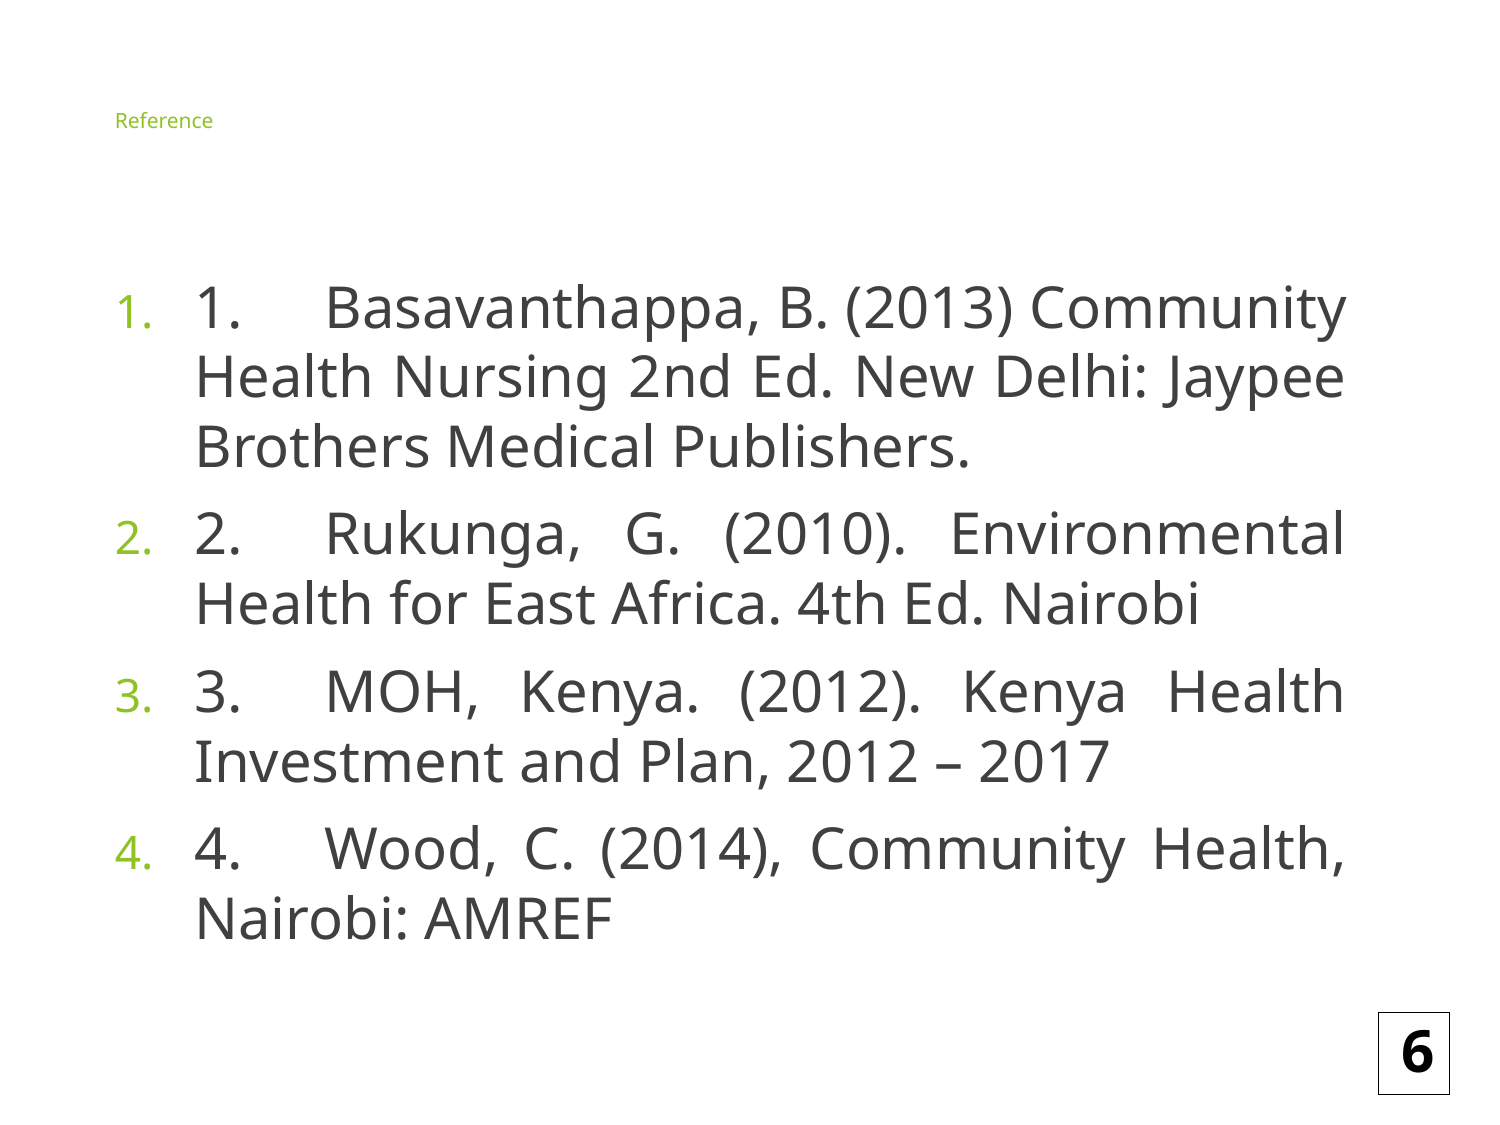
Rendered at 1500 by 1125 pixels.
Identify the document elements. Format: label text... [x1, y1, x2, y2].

title Reference [99, 99, 1142, 225]
slide_number 6 [1378, 1012, 1450, 1095]
list 1. Basavanthappa, B. (2013) Community Health Nursing 2nd Ed. New Delhi: Jaypee Brothers Medical Publishers. 2. Rukunga, G. (2010). Environmental Health for East Africa. 4th Ed. Nairobi 3. MOH, Kenya. (2012). Kenya Health Investment and Plan, 2012 – 2017 4. Wood, C. (2014), Community Health, Nairobi: AMREF [99, 262, 1363, 992]
